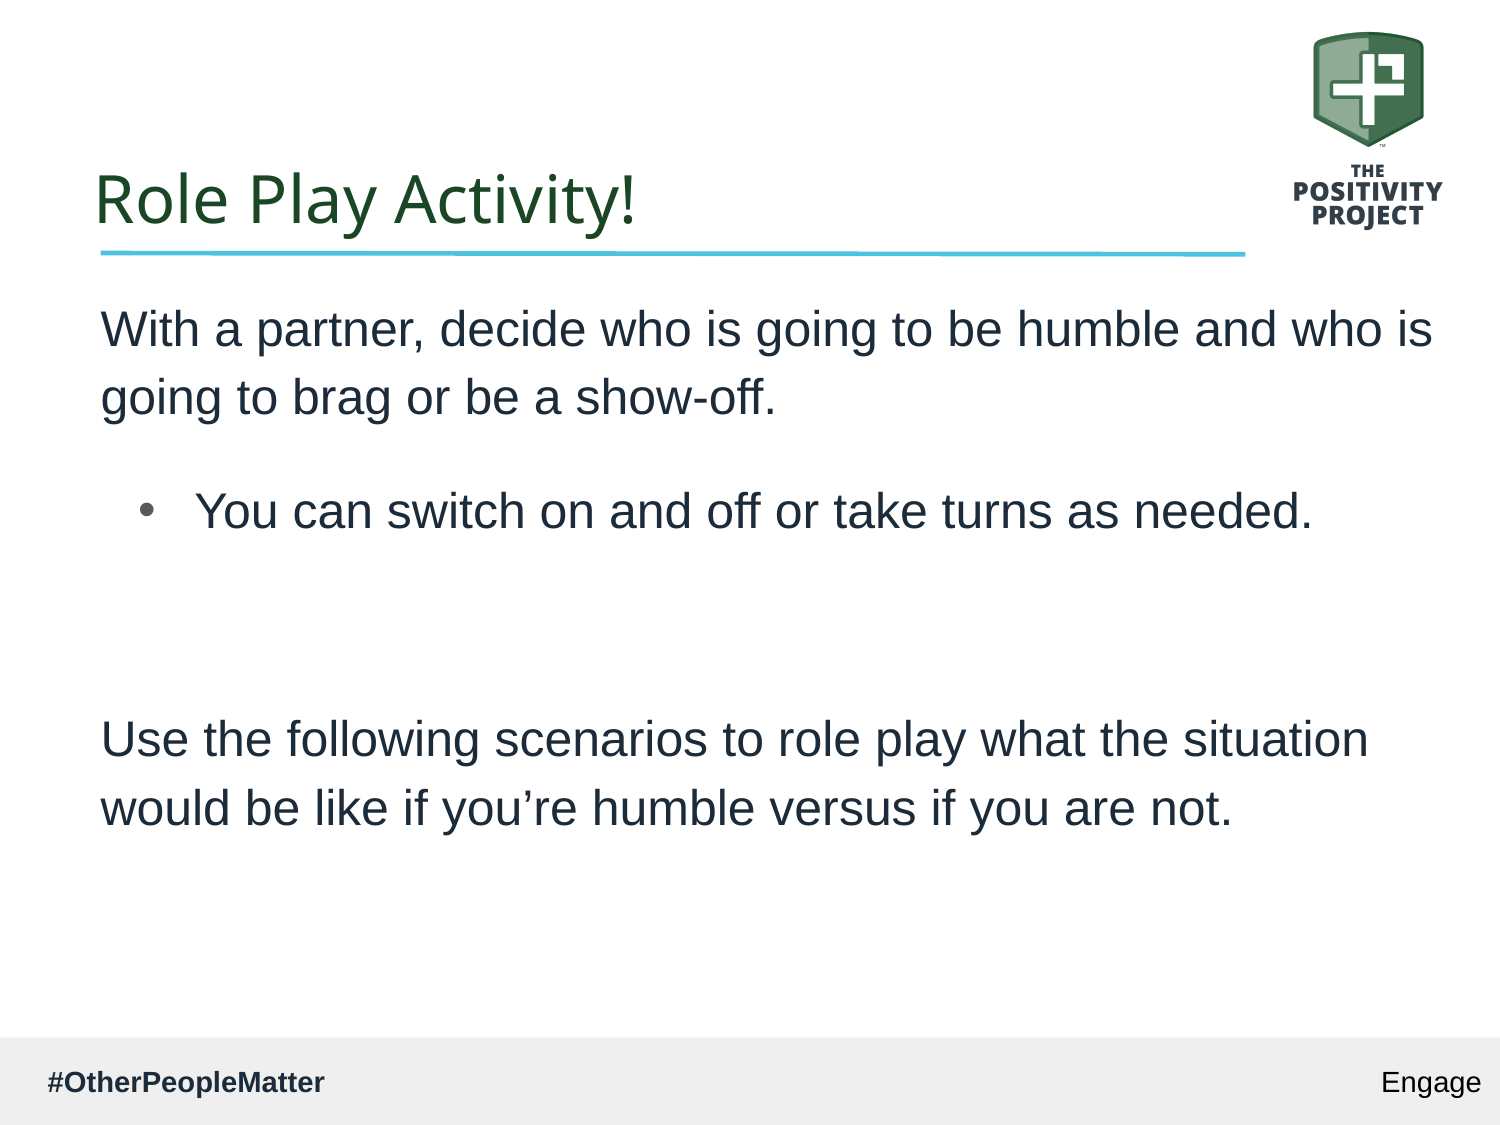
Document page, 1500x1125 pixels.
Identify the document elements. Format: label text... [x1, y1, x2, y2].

list With a partner, decide who is going to be humble and who is going to brag or be a show-off. You can switch on and off or take turns as needed. Use the following scenarios to role play what the situation would be like if you’re humble versus if you are not. [100, 286, 1456, 1010]
title Role Play Activity! [93, 95, 1270, 237]
slide_number Engage [1305, 1037, 1482, 1125]
picture [1237, 0, 1500, 263]
